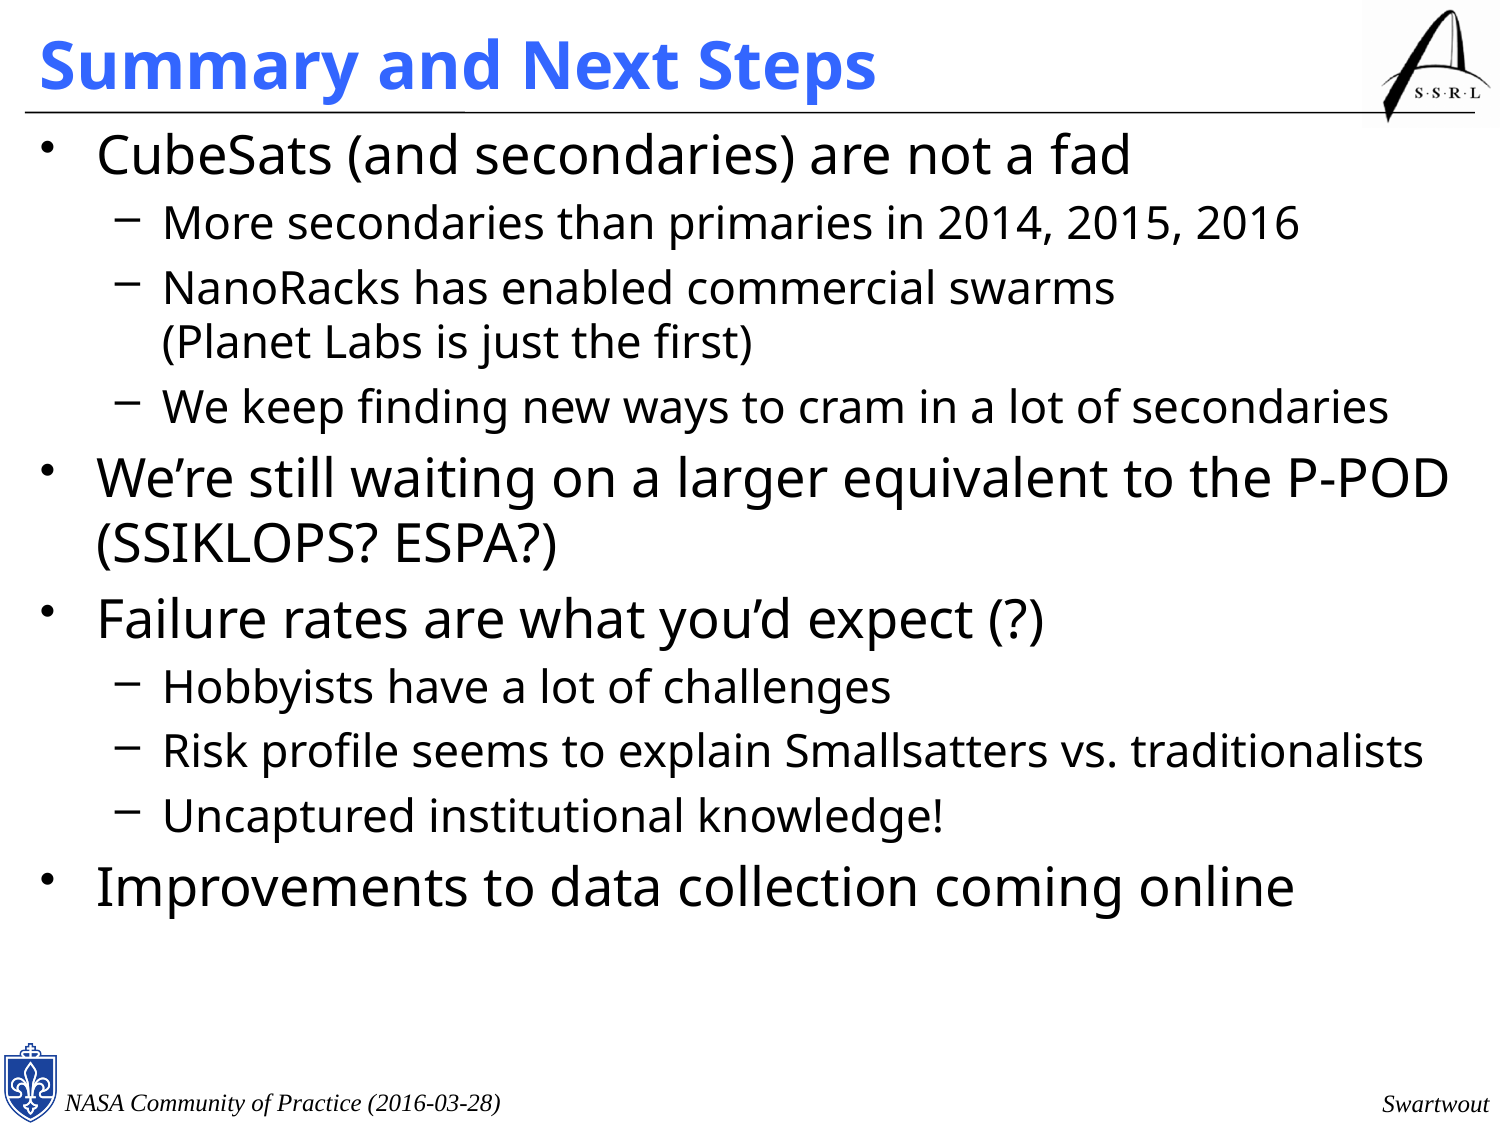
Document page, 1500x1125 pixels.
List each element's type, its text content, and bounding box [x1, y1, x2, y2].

list CubeSats (and secondaries) are not a fad More secondaries than primaries in 2014, 2015, 2016 NanoRacks has enabled commercial swarms (Planet Labs is just the first) We keep finding new ways to cram in a lot of secondaries We’re still waiting on a larger equivalent to the P-POD (SSIKLOPS? ESPA?) Failure rates are what you’d expect (?) Hobbyists have a lot of challenges Risk profile seems to explain Smallsatters vs. traditionalists Uncaptured institutional knowledge! Improvements to data collection coming online [24, 112, 1476, 1051]
picture [0, 1043, 63, 1125]
picture [1362, 0, 1500, 128]
title Summary and Next Steps [24, 12, 1363, 112]
